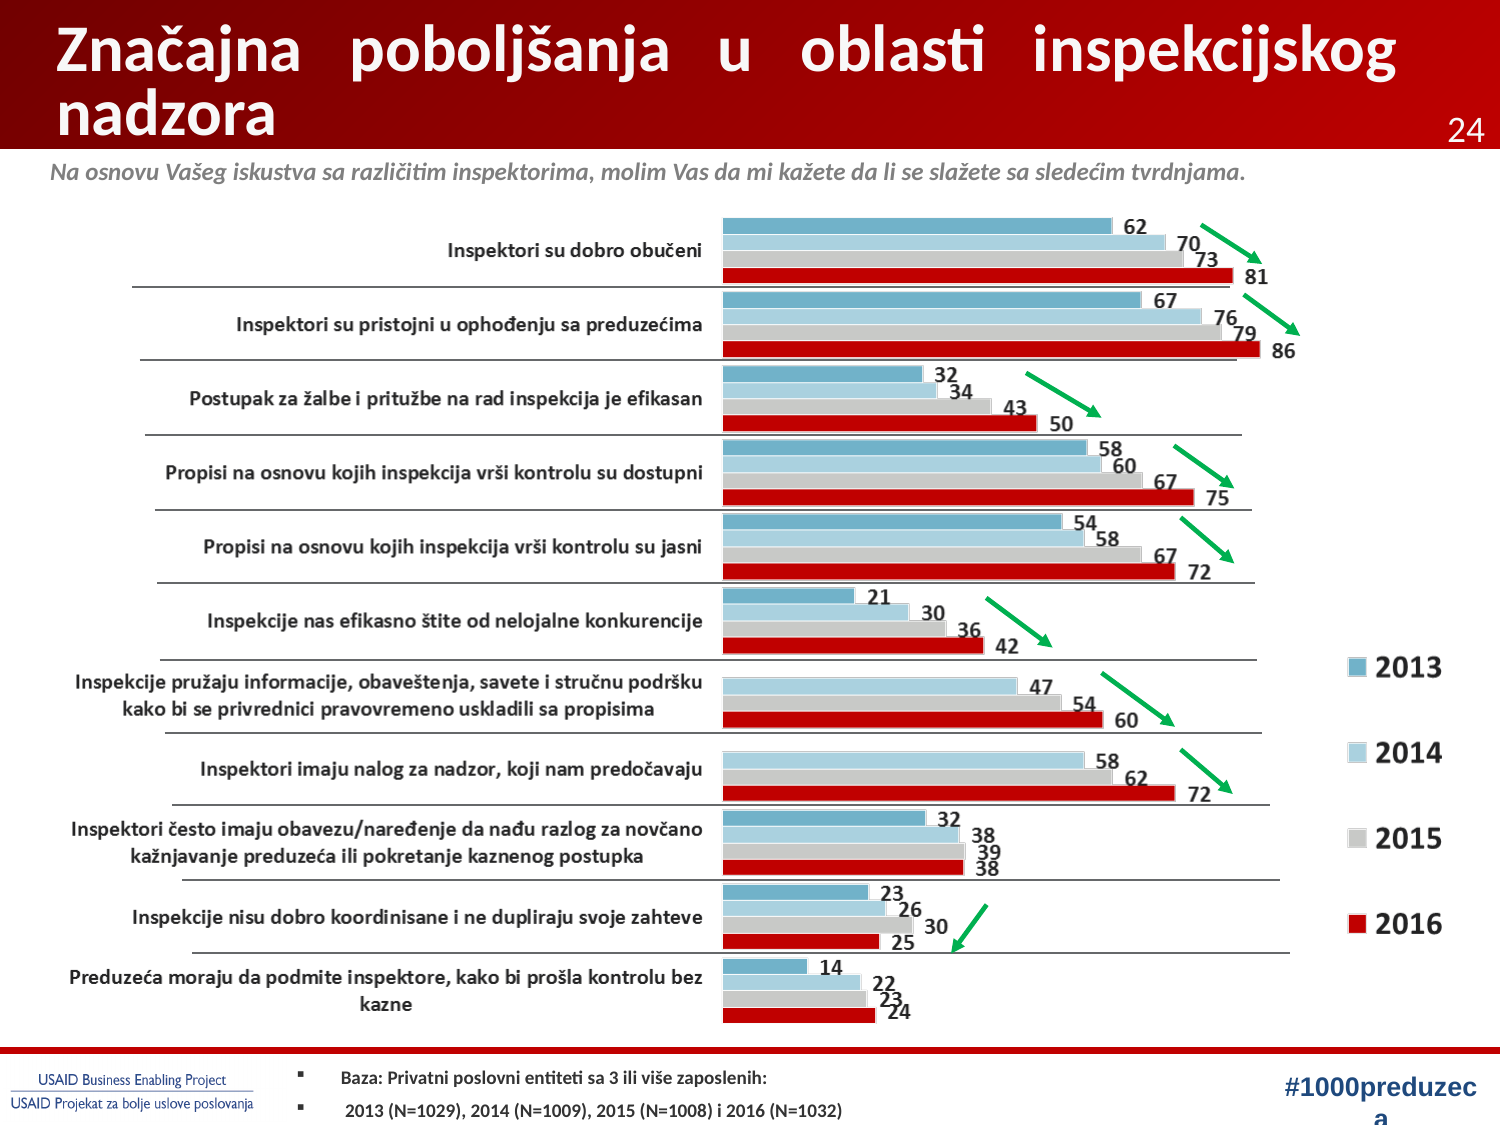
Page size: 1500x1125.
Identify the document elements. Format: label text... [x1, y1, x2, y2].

text_box Na osnovu Vašeg iskustva sa različitim inspektorima, molim Vas da mi kažete da li se slažete sa sledećim tvrdnjama. [49, 159, 1360, 187]
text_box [32, 191, 1468, 1037]
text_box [1025, 372, 1102, 418]
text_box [1180, 518, 1235, 564]
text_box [1101, 672, 1176, 728]
picture [3, 1055, 287, 1122]
text_box Baza: Privatni poslovni entiteti sa 3 ili više zaposlenih: 2013 (N=1029), 2014 (N=1009), 2015 (N=1008) i 2016 (N=1032) [281, 1058, 1174, 1125]
title Značajna poboljšanja u oblasti inspekcijskog nadzora [40, 21, 1415, 147]
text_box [1180, 749, 1233, 795]
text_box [985, 597, 1053, 648]
slide_number 24 [1415, 97, 1500, 147]
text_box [1200, 224, 1263, 265]
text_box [1173, 445, 1235, 489]
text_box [950, 904, 987, 954]
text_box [1243, 294, 1301, 337]
